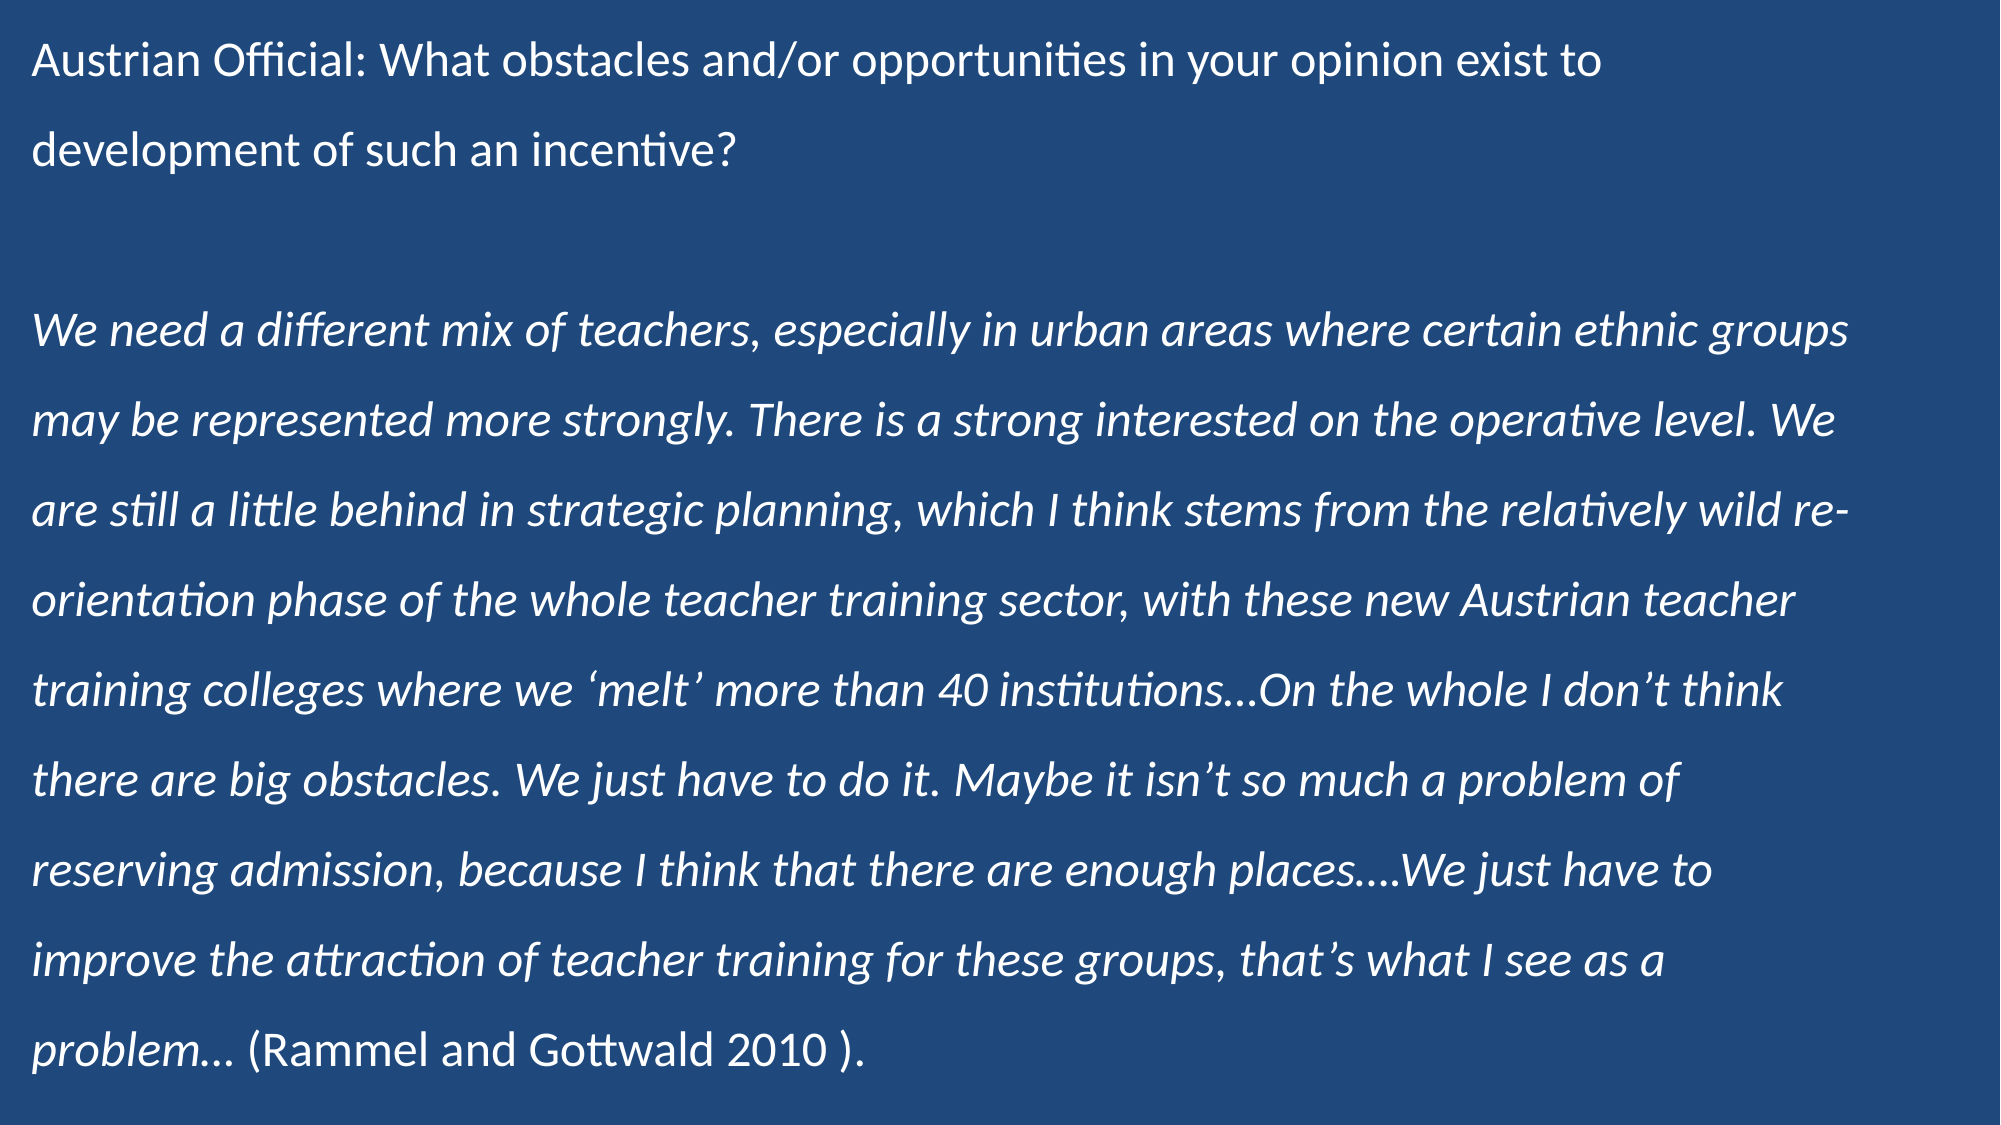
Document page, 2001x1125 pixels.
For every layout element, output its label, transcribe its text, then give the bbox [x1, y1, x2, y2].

text_box Austrian Official: What obstacles and/or opportunities in your opinion exist to development of such an incentive? We need a different mix of teachers, especially in urban areas where certain ethnic groups may be represented more strongly. There is a strong interested on the operative level. We are still a little behind in strategic planning, which I think stems from the relatively wild re-orientation phase of the whole teacher training sector, with these new Austrian teacher training colleges where we ‘melt’ more than 40 institutions…On the whole I don’t think there are big obstacles. We just have to do it. Maybe it isn’t so much a problem of reserving admission, because I think that there are enough places….We just have to improve the attraction of teacher training for these groups, that’s what I see as a problem… (Rammel and Gottwald 2010 ). [16, 0, 1887, 1085]
